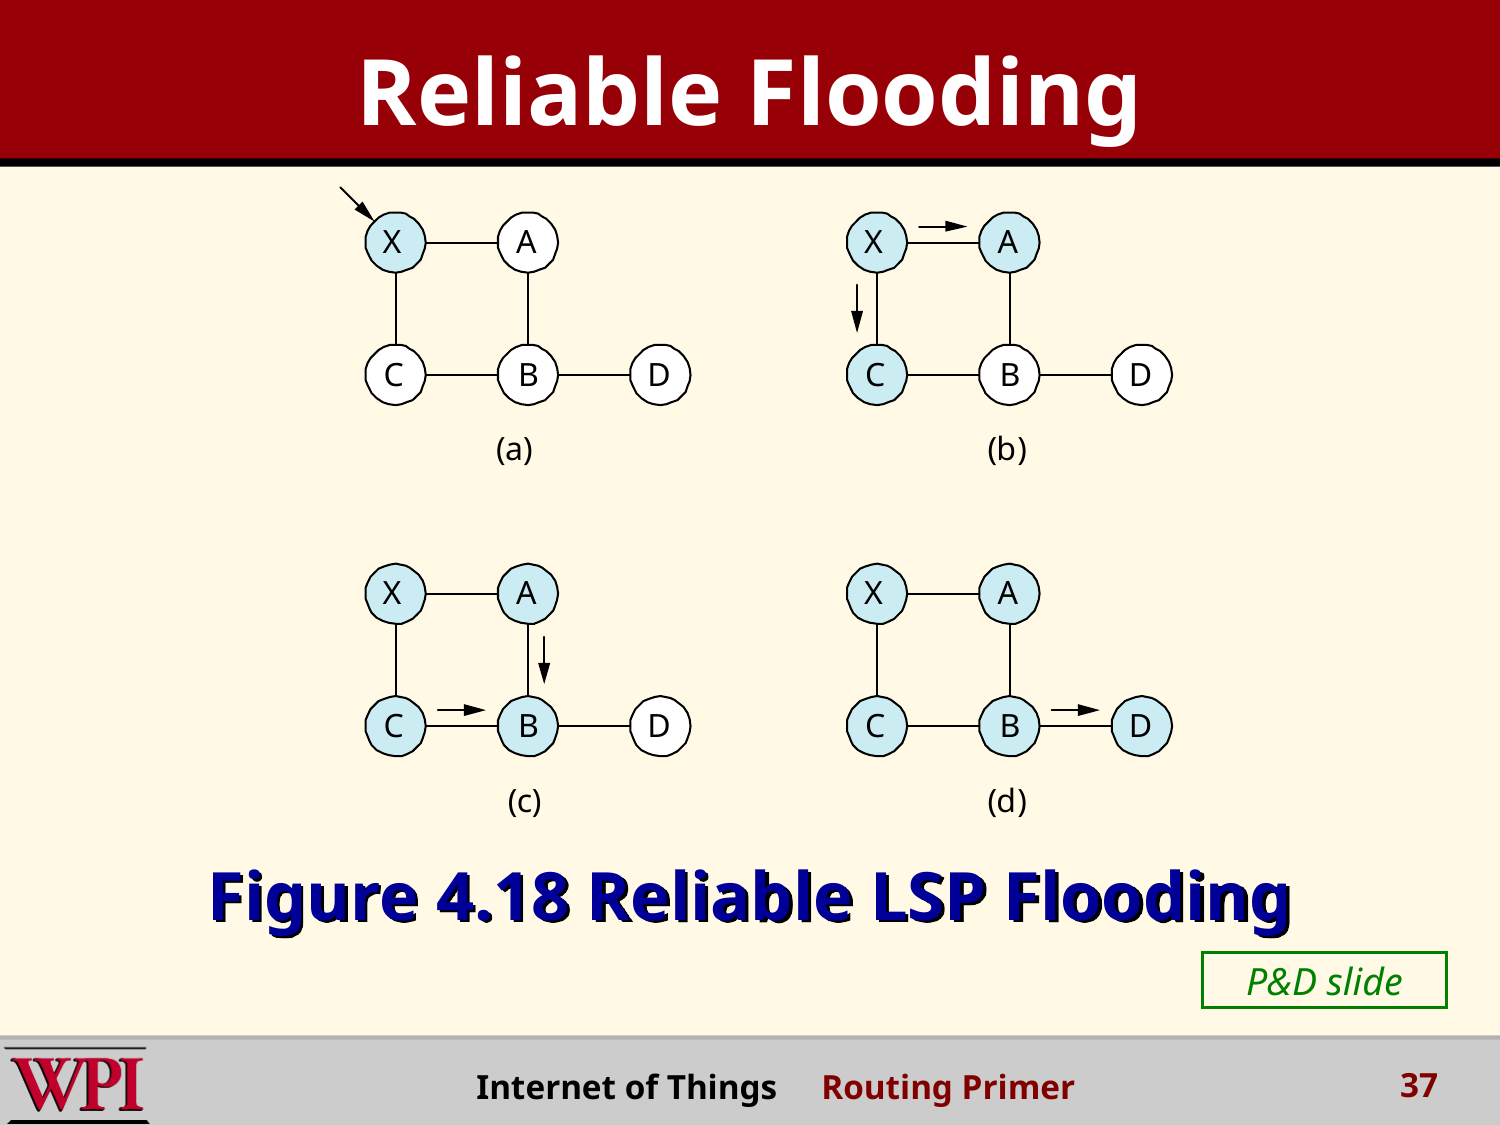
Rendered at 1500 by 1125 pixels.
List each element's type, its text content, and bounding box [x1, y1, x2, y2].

text_box P&D slide [1202, 952, 1447, 1008]
picture [0, 0, 1500, 158]
text_box Reliable Flooding [112, 7, 1388, 170]
picture [0, 1040, 1500, 1125]
picture [0, 167, 1500, 1035]
title Figure 4.18 Reliable LSP Flooding [41, 803, 1460, 977]
slide_number 37 [1344, 1056, 1495, 1095]
